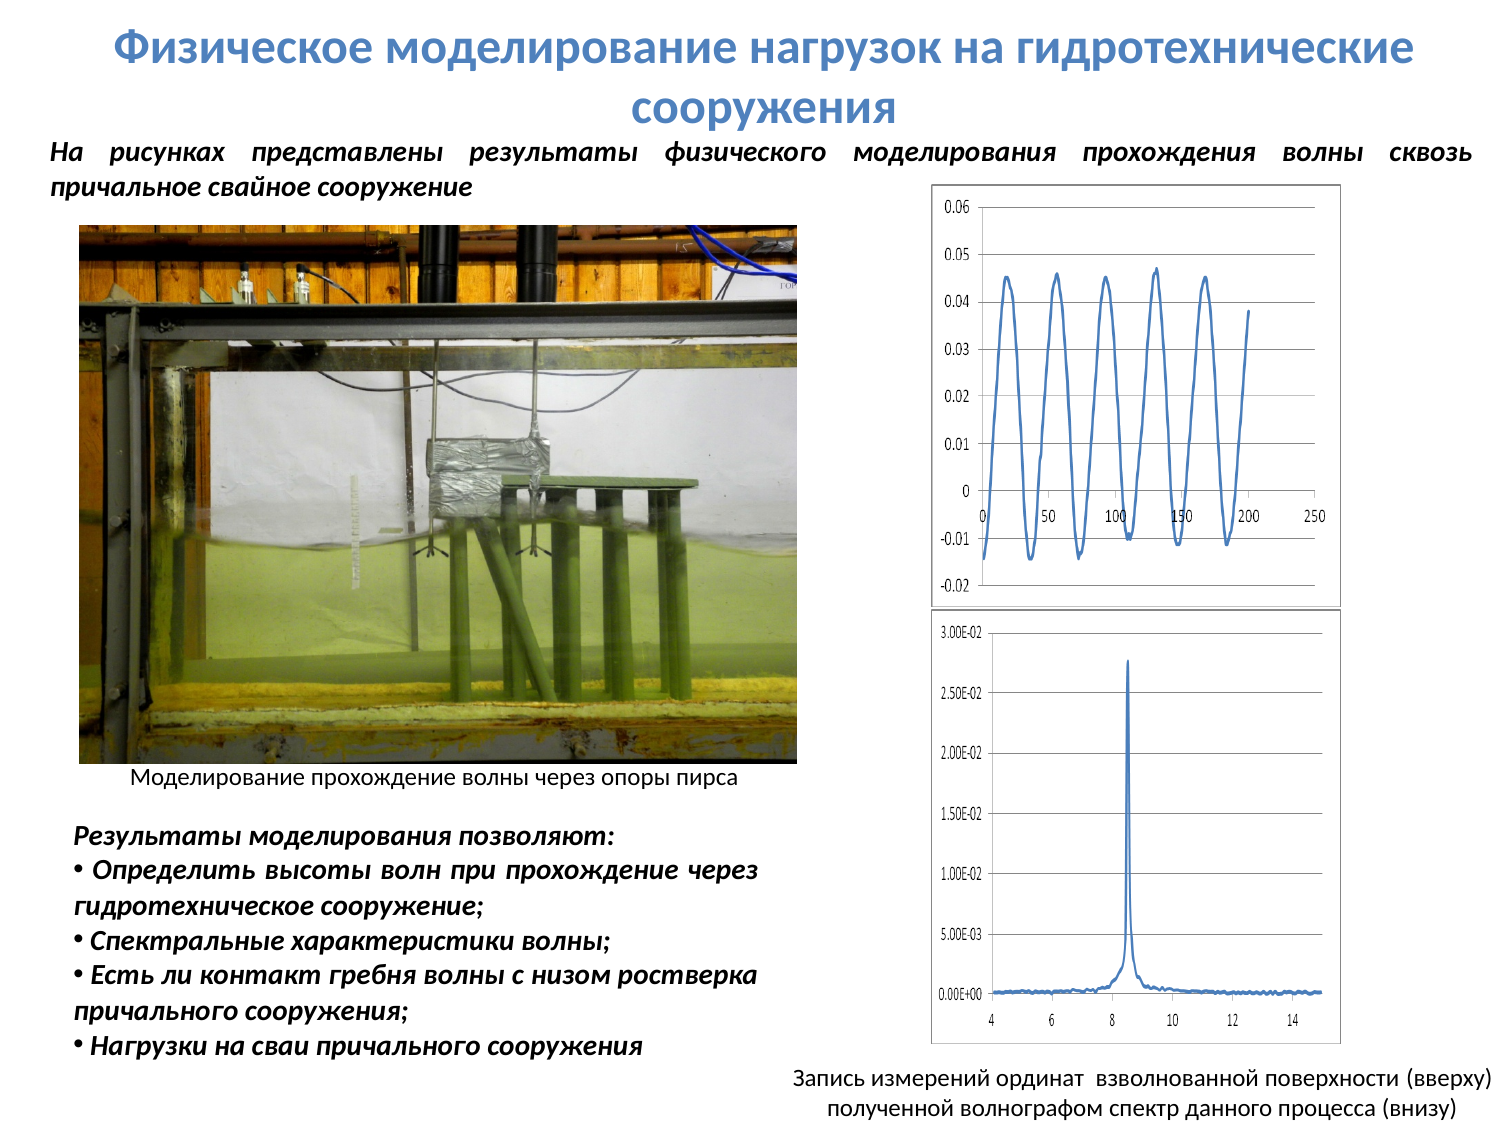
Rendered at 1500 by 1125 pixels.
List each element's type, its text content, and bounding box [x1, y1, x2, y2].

text_box На рисунках представлены результаты физического моделирования прохождения волны сквозь причальное свайное сооружение [35, 141, 1489, 211]
picture [930, 184, 1341, 607]
text_box Моделирование прохождение волны через опоры пирса [115, 772, 755, 798]
text_box Физическое моделирование нагрузок на гидротехнические сооружения [0, 5, 1500, 141]
picture [79, 224, 798, 764]
text_box Результаты моделирования позволяют: Определить высоты волн при прохождение через гидротехническое сооружение; Спектральные характеристики волны; Есть ли контакт гребня волны с низом ростверка причального сооружения; Нагрузки на сваи причального сооружения [58, 808, 774, 1069]
text_box Запись измерений ординат взволнованной поверхности (вверху) полученной волнографом спектр данного процесса (внизу) [767, 1053, 1500, 1125]
picture [930, 609, 1341, 1044]
